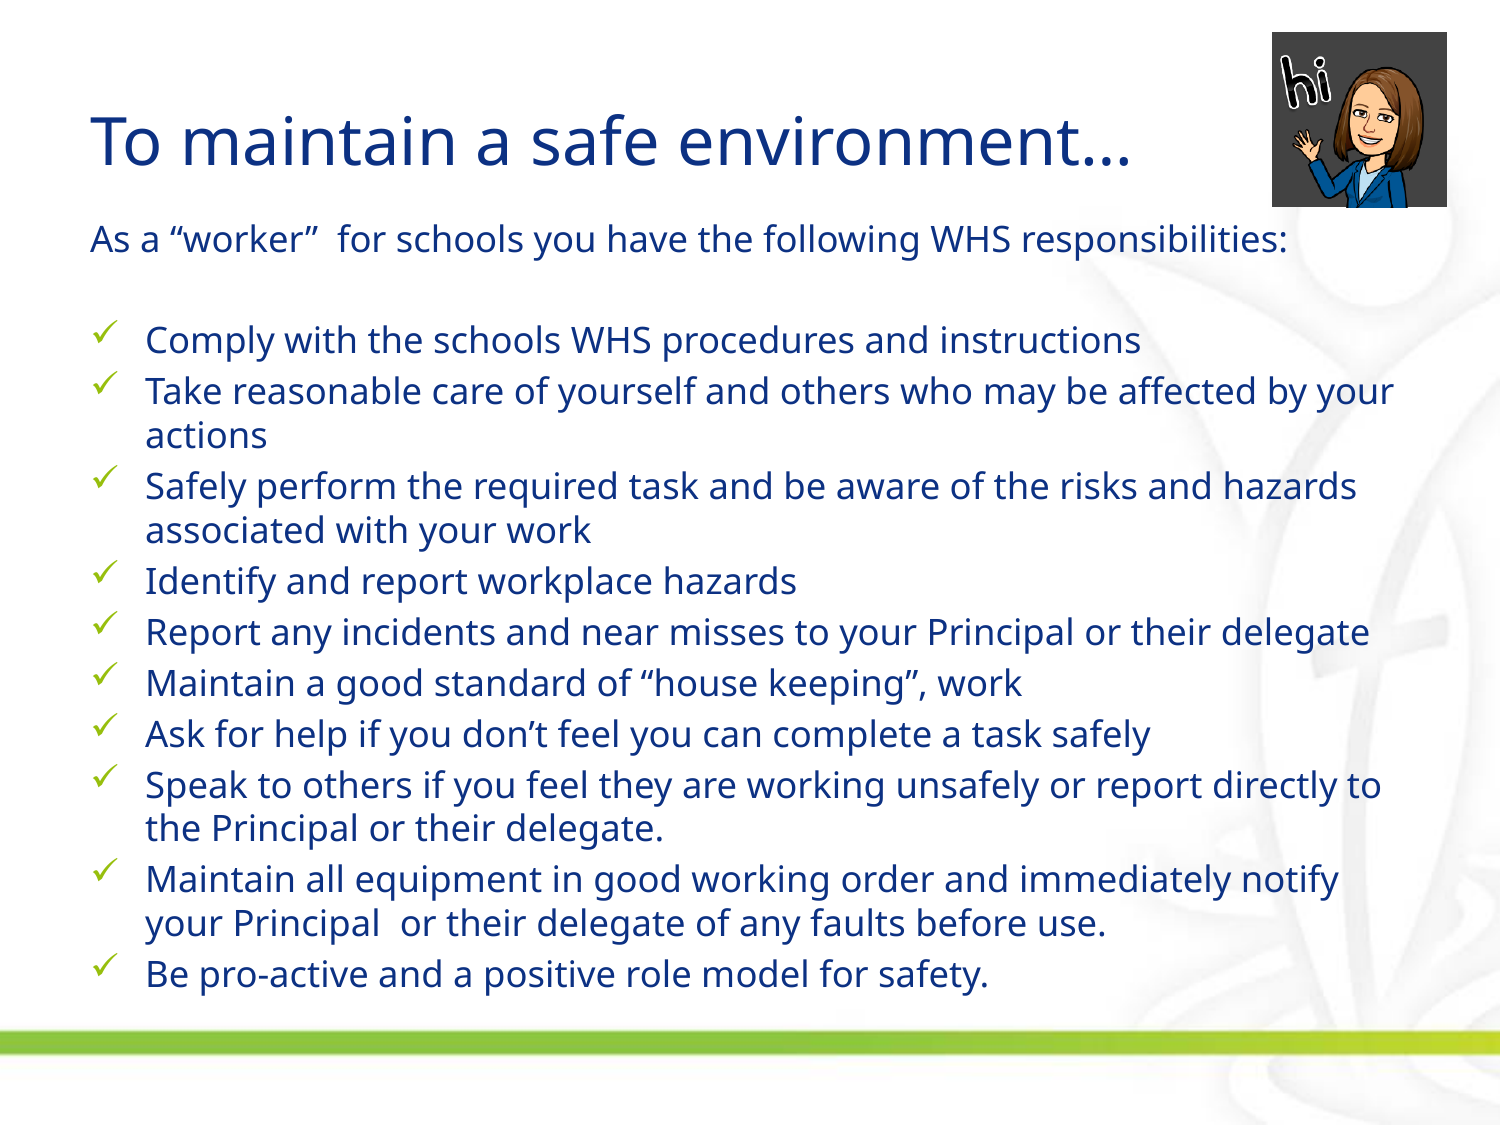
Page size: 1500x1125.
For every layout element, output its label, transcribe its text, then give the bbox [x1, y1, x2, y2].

list As a “worker” for schools you have the following WHS responsibilities: Comply with the schools WHS procedures and instructions Take reasonable care of yourself and others who may be affected by your actions Safely perform the required task and be aware of the risks and hazards associated with your work Identify and report workplace hazards Report any incidents and near misses to your Principal or their delegate Maintain a good standard of “house keeping”, work Ask for help if you don’t feel you can complete a task safely Speak to others if you feel they are working unsafely or report directly to the Principal or their delegate. Maintain all equipment in good working order and immediately notify your Principal or their delegate of any faults before use. Be pro-active and a positive role model for safety. [75, 208, 1425, 1005]
picture [0, 0, 1500, 1125]
title To maintain a safe environment… [75, 45, 1265, 208]
